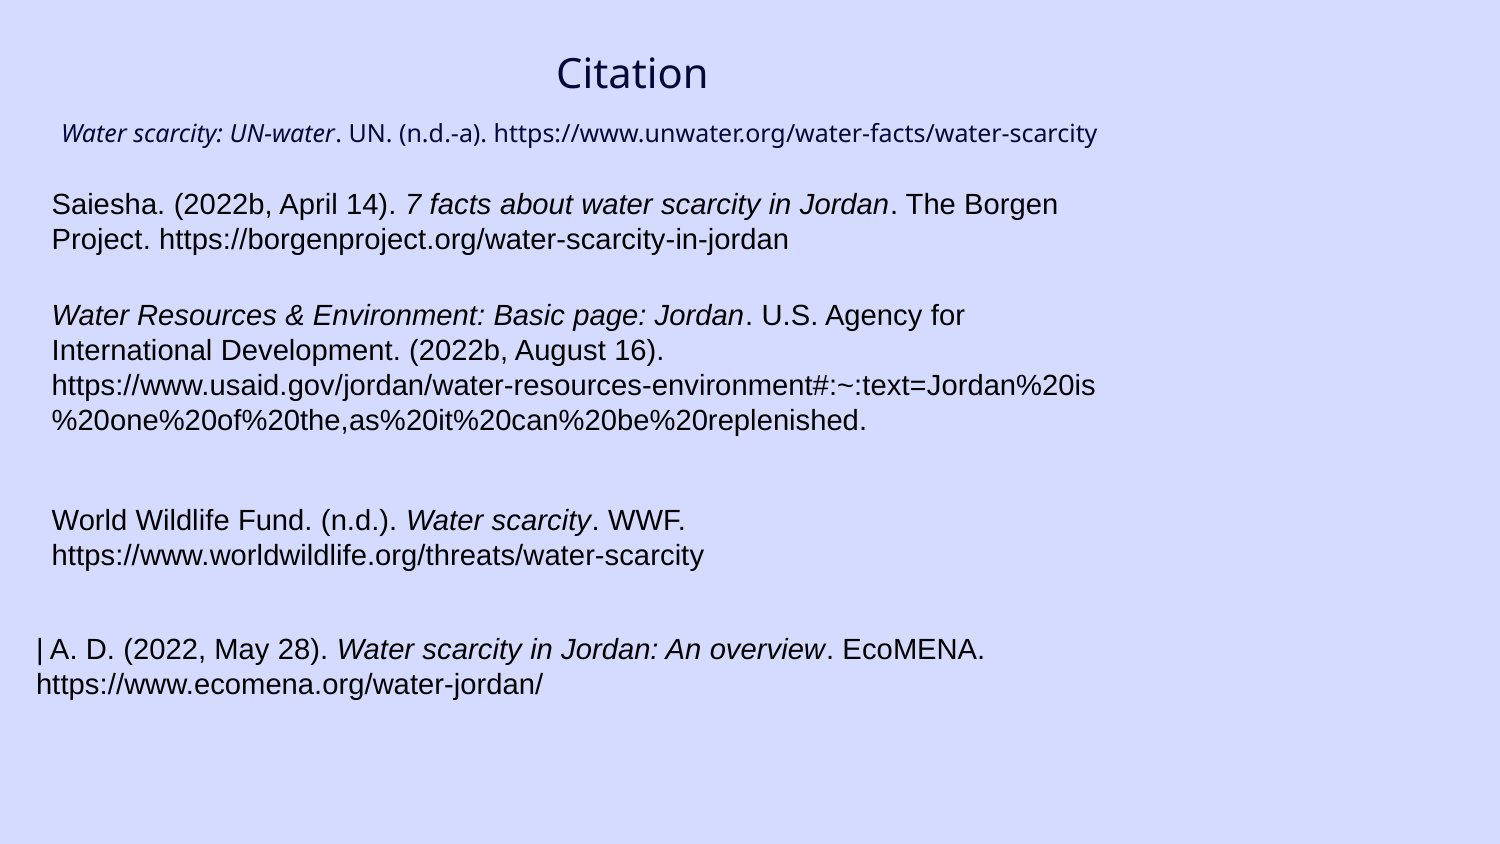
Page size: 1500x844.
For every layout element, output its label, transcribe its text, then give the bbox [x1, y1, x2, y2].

text_box | A. D. (2022, May 28). Water scarcity in Jordan: An overview. EcoMENA. https://www.ecomena.org/water-jordan/ [21, 622, 1093, 708]
text_box Water Resources & Environment: Basic page: Jordan. U.S. Agency for International Development. (2022b, August 16). https://www.usaid.gov/jordan/water-resources-environment#:~:text=Jordan%20is%20one%20of%20the,as%20it%20can%20be%20replenished. [36, 288, 1123, 444]
text_box Saiesha. (2022b, April 14). 7 facts about water scarcity in Jordan. The Borgen Project. https://borgenproject.org/water-scarcity-in-jordan [36, 177, 1123, 263]
text_box World Wildlife Fund. (n.d.). Water scarcity. WWF. https://www.worldwildlife.org/threats/water-scarcity [36, 494, 1165, 579]
text_box Water scarcity: UN-water. UN. (n.d.-a). https://www.unwater.org/water-facts/water-scarcity [21, 110, 1244, 155]
title Citation [0, 67, 1265, 113]
